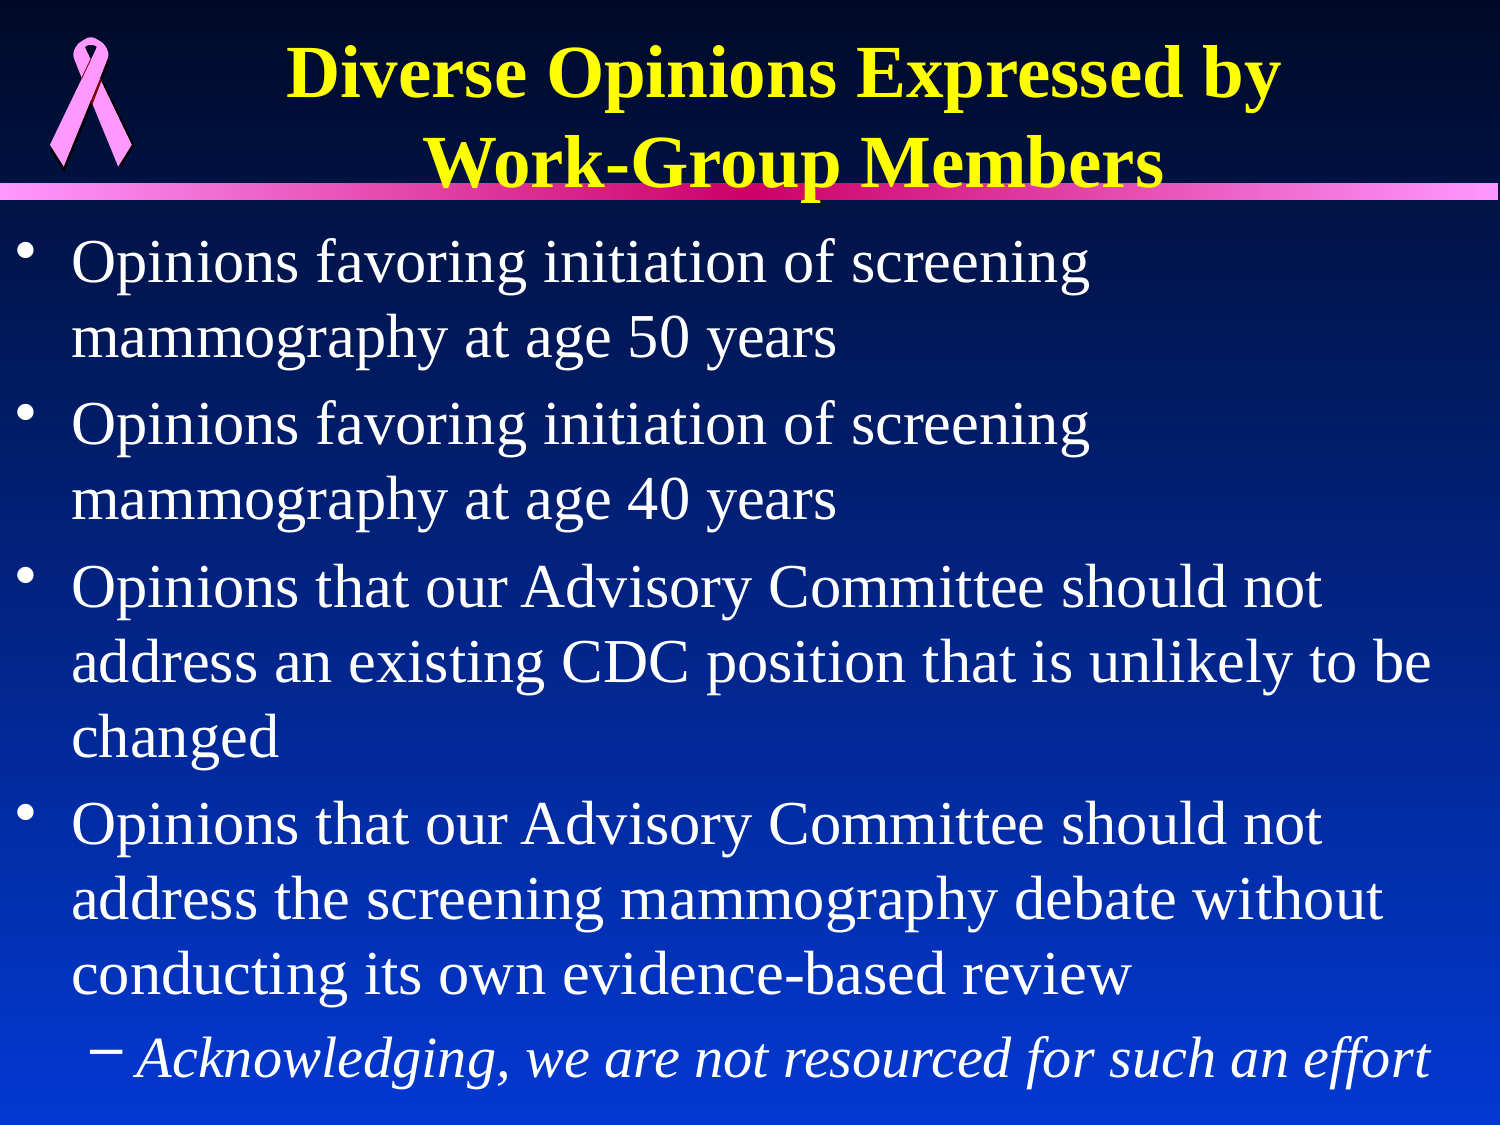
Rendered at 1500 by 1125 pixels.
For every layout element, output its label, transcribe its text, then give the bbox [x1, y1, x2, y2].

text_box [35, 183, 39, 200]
list Opinions favoring initiation of screening mammography at age 50 years Opinions favoring initiation of screening mammography at age 40 years Opinions that our Advisory Committee should not address an existing CDC position that is unlikely to be changed Opinions that our Advisory Committee should not address the screening mammography debate without conducting its own evidence-based review Acknowledging, we are not resourced for such an effort [0, 212, 1488, 988]
title Diverse Opinions Expressed by Work-Group Members [149, 37, 1438, 188]
